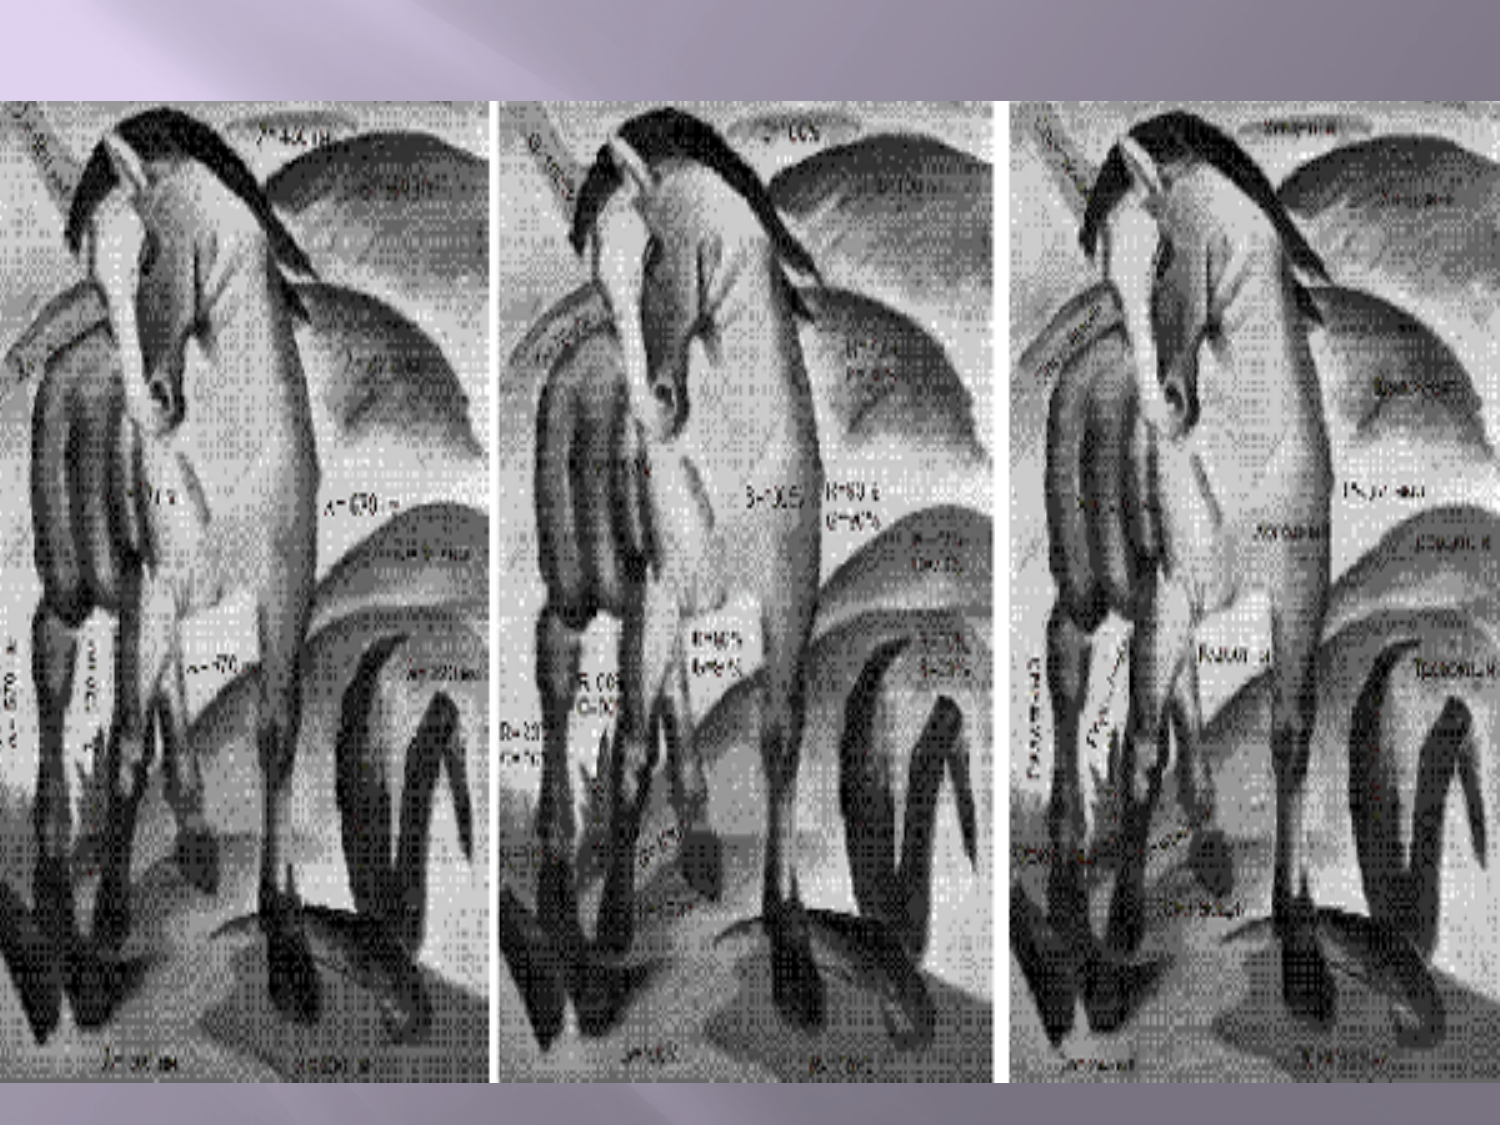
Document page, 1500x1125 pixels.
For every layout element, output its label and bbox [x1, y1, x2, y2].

picture [0, 101, 1500, 1083]
